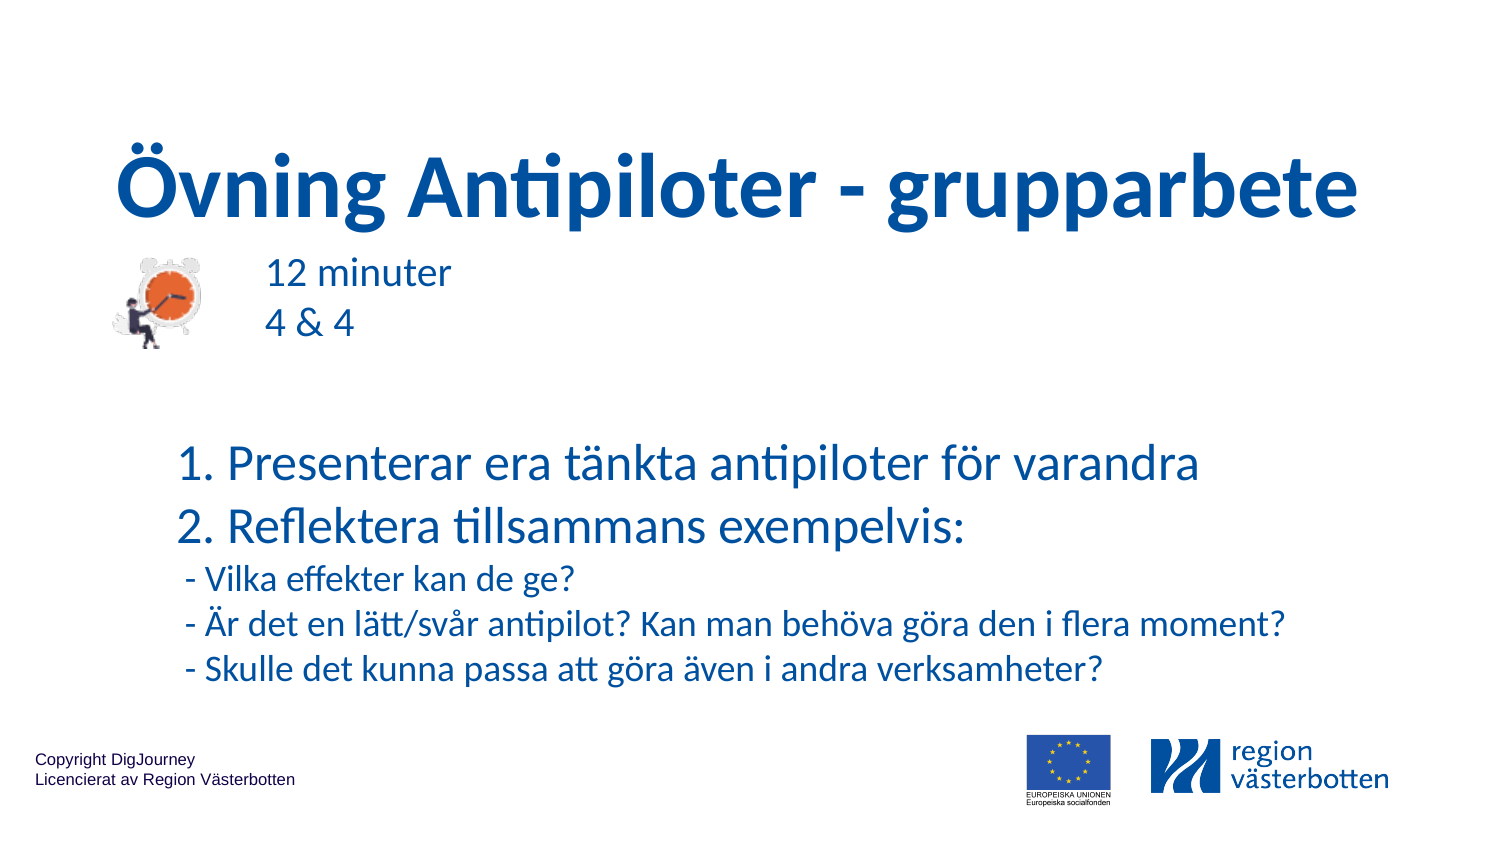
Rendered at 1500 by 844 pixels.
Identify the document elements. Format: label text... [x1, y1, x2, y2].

text_box 1. Presenterar era tänkta antipiloter för varandra 2. Reflektera tillsammans exempelvis: - Vilka effekter kan de ge? - Är det en lätt/svår antipilot? Kan man behöva göra den i flera moment? - Skulle det kunna passa att göra även i andra verksamheter? [161, 421, 1437, 696]
picture [1021, 728, 1115, 816]
title Övning Antipiloter - grupparbete [112, 59, 1388, 241]
subtitle 12 minuter 4 & 4 [260, 240, 503, 421]
picture [1151, 739, 1388, 793]
picture [111, 257, 212, 349]
